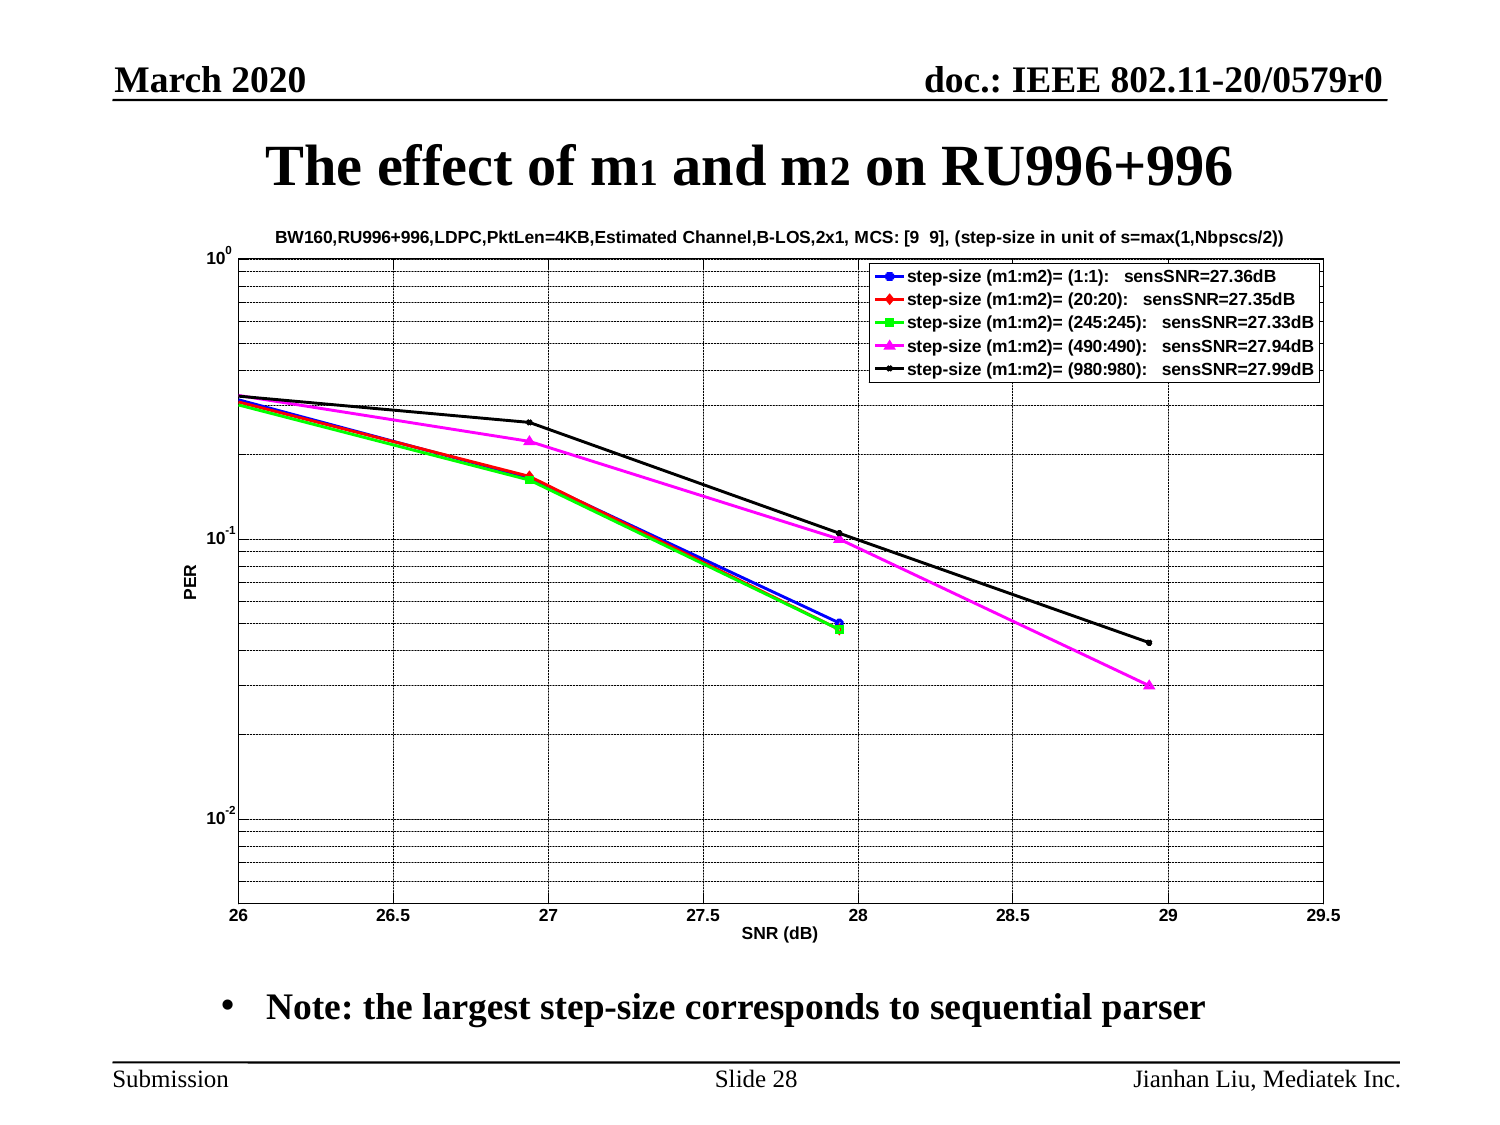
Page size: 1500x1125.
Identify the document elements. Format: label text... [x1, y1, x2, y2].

picture [55, 199, 1457, 991]
text_box Note: the largest step-size corresponds to sequential parser [206, 999, 1338, 1035]
footer Jianhan Liu, Mediatek Inc. [1129, 1061, 1402, 1093]
slide_number Slide 28 [712, 1061, 800, 1093]
title The effect of m1 and m2 on RU996+996 [112, 112, 1388, 198]
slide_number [114, 54, 309, 101]
